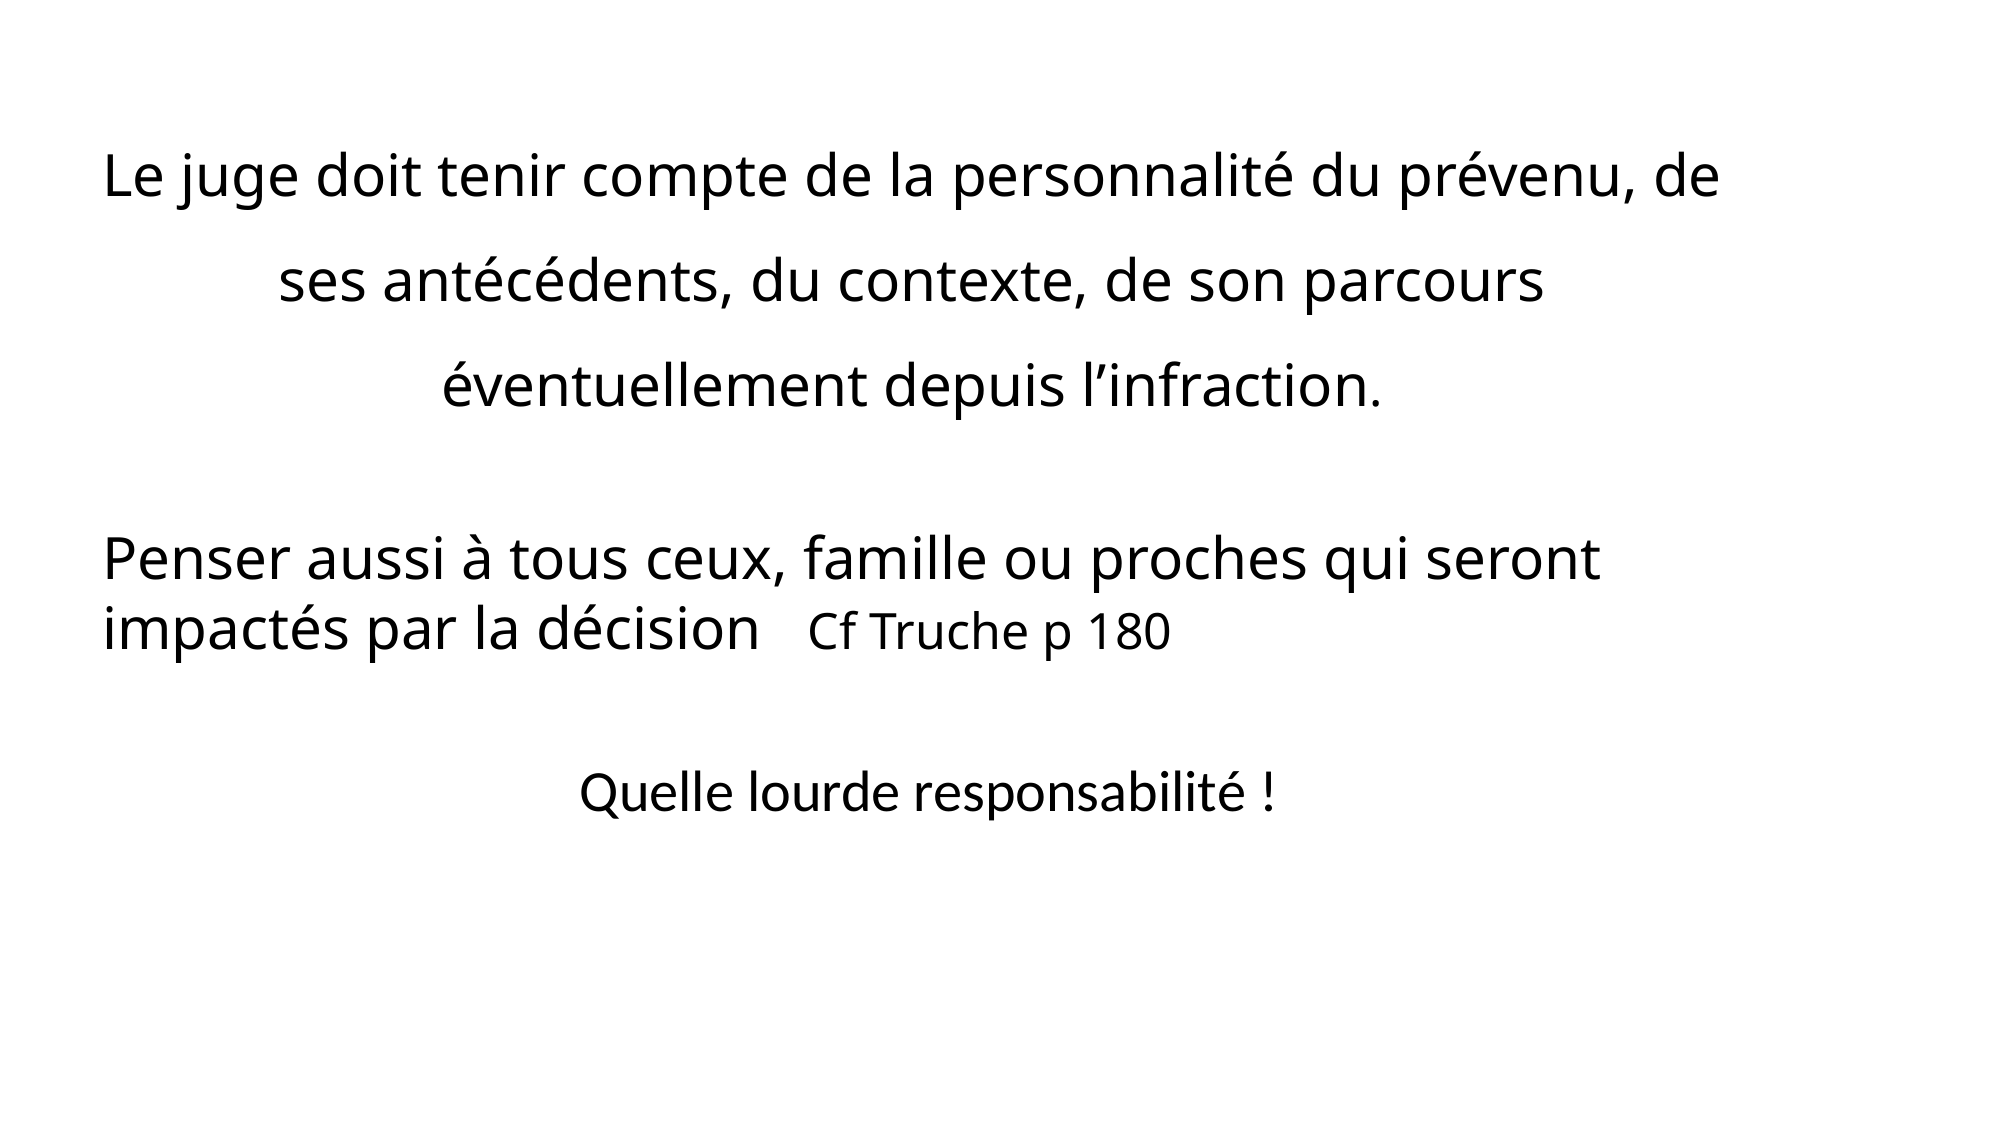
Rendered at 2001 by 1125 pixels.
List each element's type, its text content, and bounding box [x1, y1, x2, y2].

text_box Penser aussi à tous ceux, famille ou proches qui seront impactés par la décision Cf Truche p 180 [87, 513, 1798, 669]
text_box Quelle lourde responsabilité ! [565, 745, 1321, 831]
text_box Le juge doit tenir compte de la personnalité du prévenu, de ses antécédents, du contexte, de son parcours éventuellement depuis l’infraction. [79, 95, 1745, 426]
